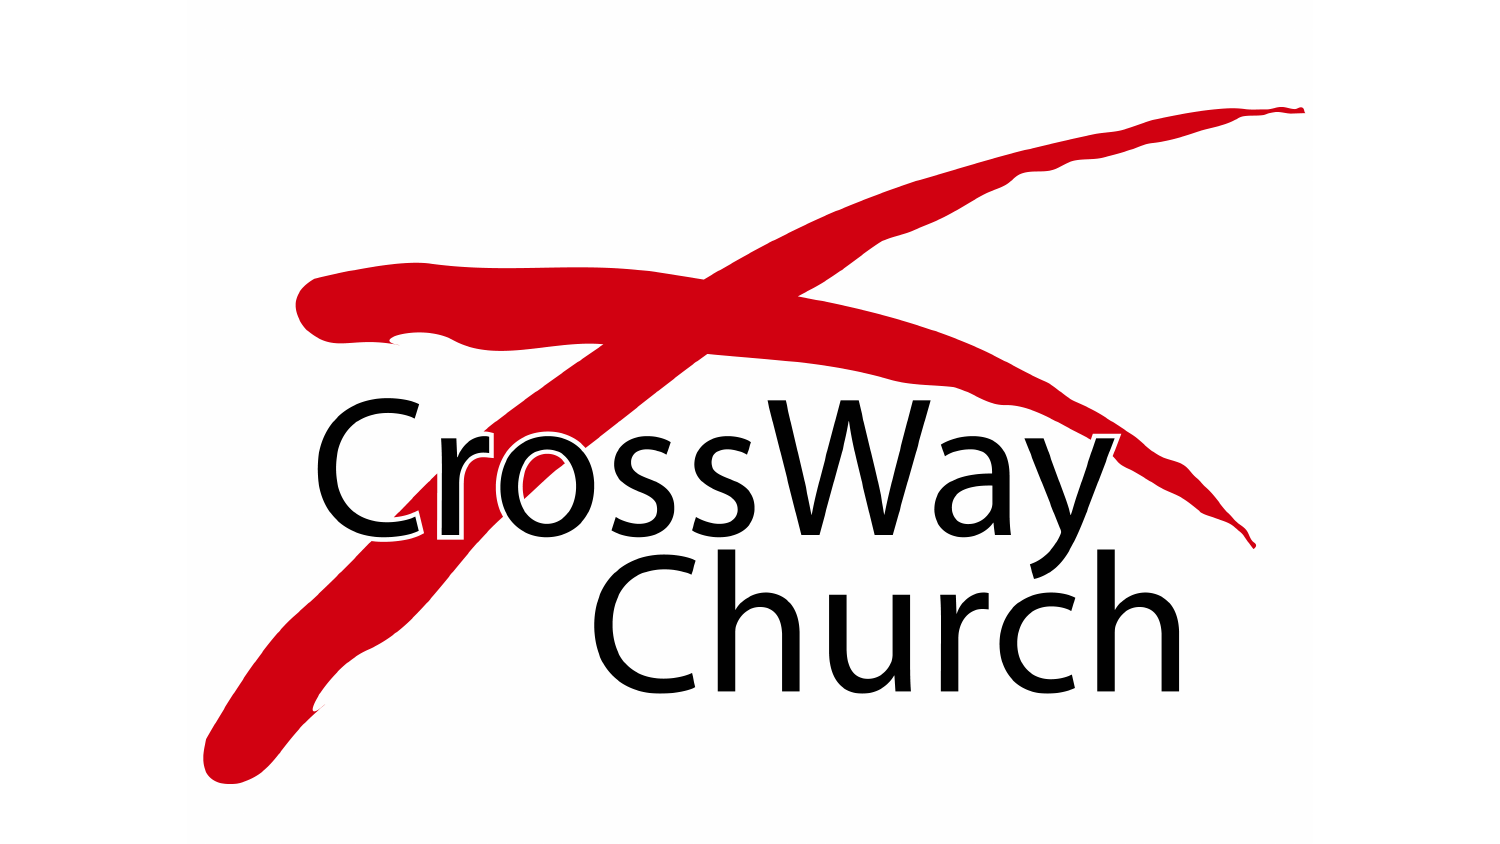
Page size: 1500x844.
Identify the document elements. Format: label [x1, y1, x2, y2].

picture [187, 0, 1313, 844]
